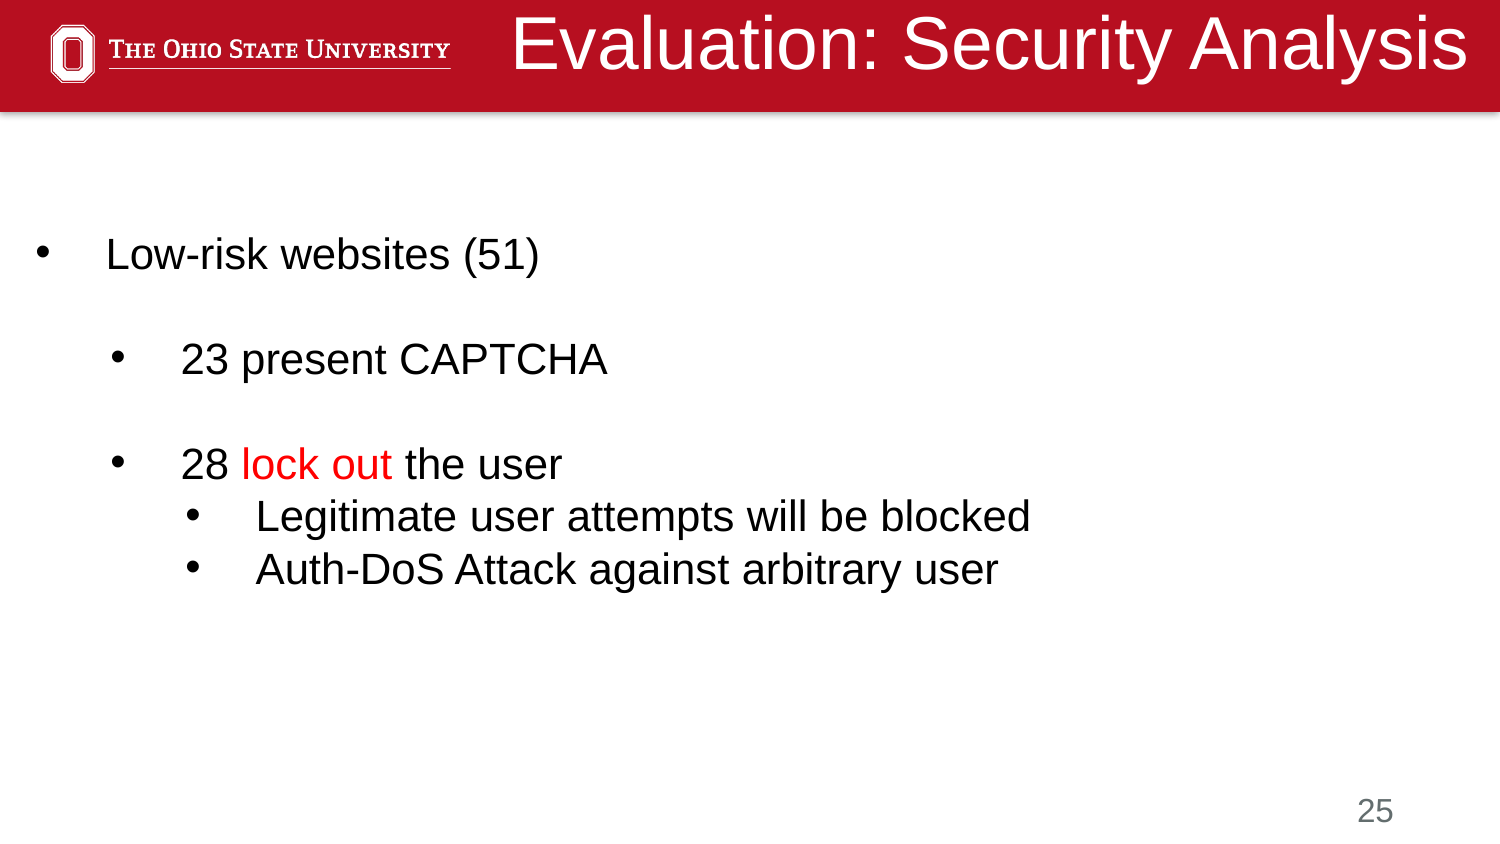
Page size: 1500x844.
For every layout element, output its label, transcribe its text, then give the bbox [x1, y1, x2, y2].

text_box Low-risk websites (51) 23 present CAPTCHA 28 lock out the user Legitimate user attempts will be blocked Auth-DoS Attack against arbitrary user [20, 218, 1346, 601]
list Evaluation: Security Analysis [445, 43, 1484, 111]
picture [50, 24, 451, 83]
